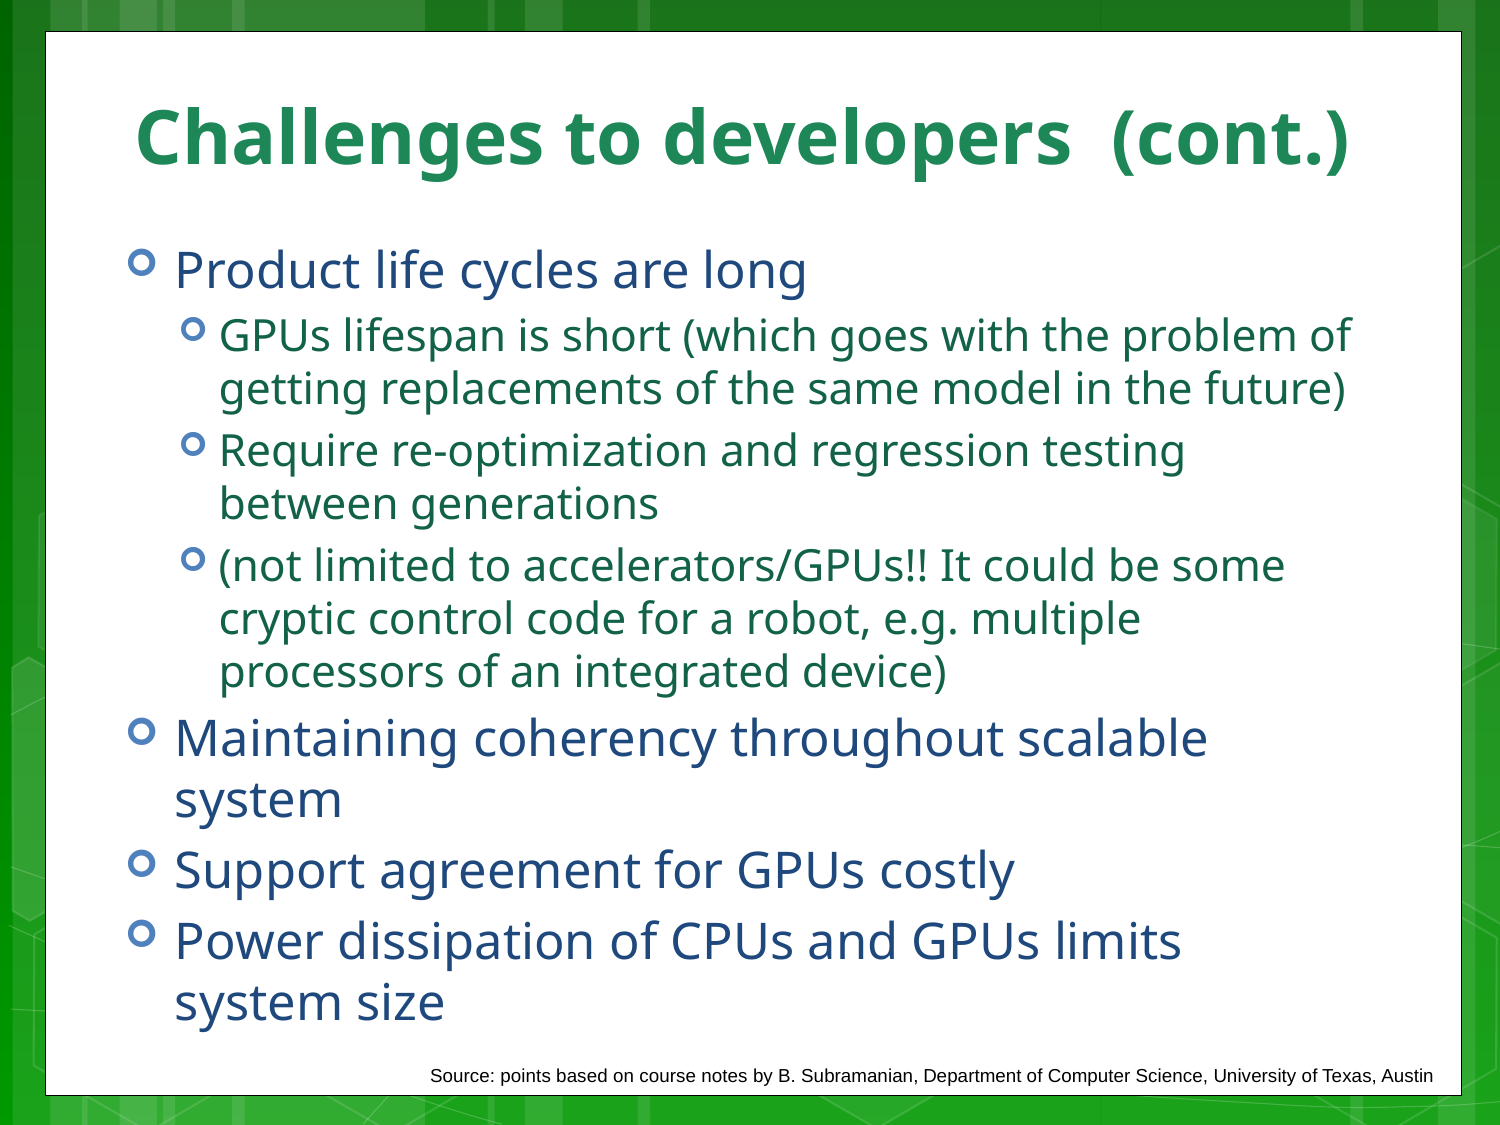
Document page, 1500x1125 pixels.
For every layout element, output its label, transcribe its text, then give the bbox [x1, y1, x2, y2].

text_box Source: points based on course notes by B. Subramanian, Department of Computer Science, University of Texas, Austin [415, 1056, 1449, 1094]
title Challenges to developers (cont.) [119, 73, 1383, 188]
list Product life cycles are long GPUs lifespan is short (which goes with the problem of getting replacements of the same model in the future) Require re-optimization and regression testing between generations (not limited to accelerators/GPUs!! It could be some cryptic control code for a robot, e.g. multiple processors of an integrated device) Maintaining coherency throughout scalable system Support agreement for GPUs costly Power dissipation of CPUs and GPUs limits system size [109, 230, 1373, 1044]
